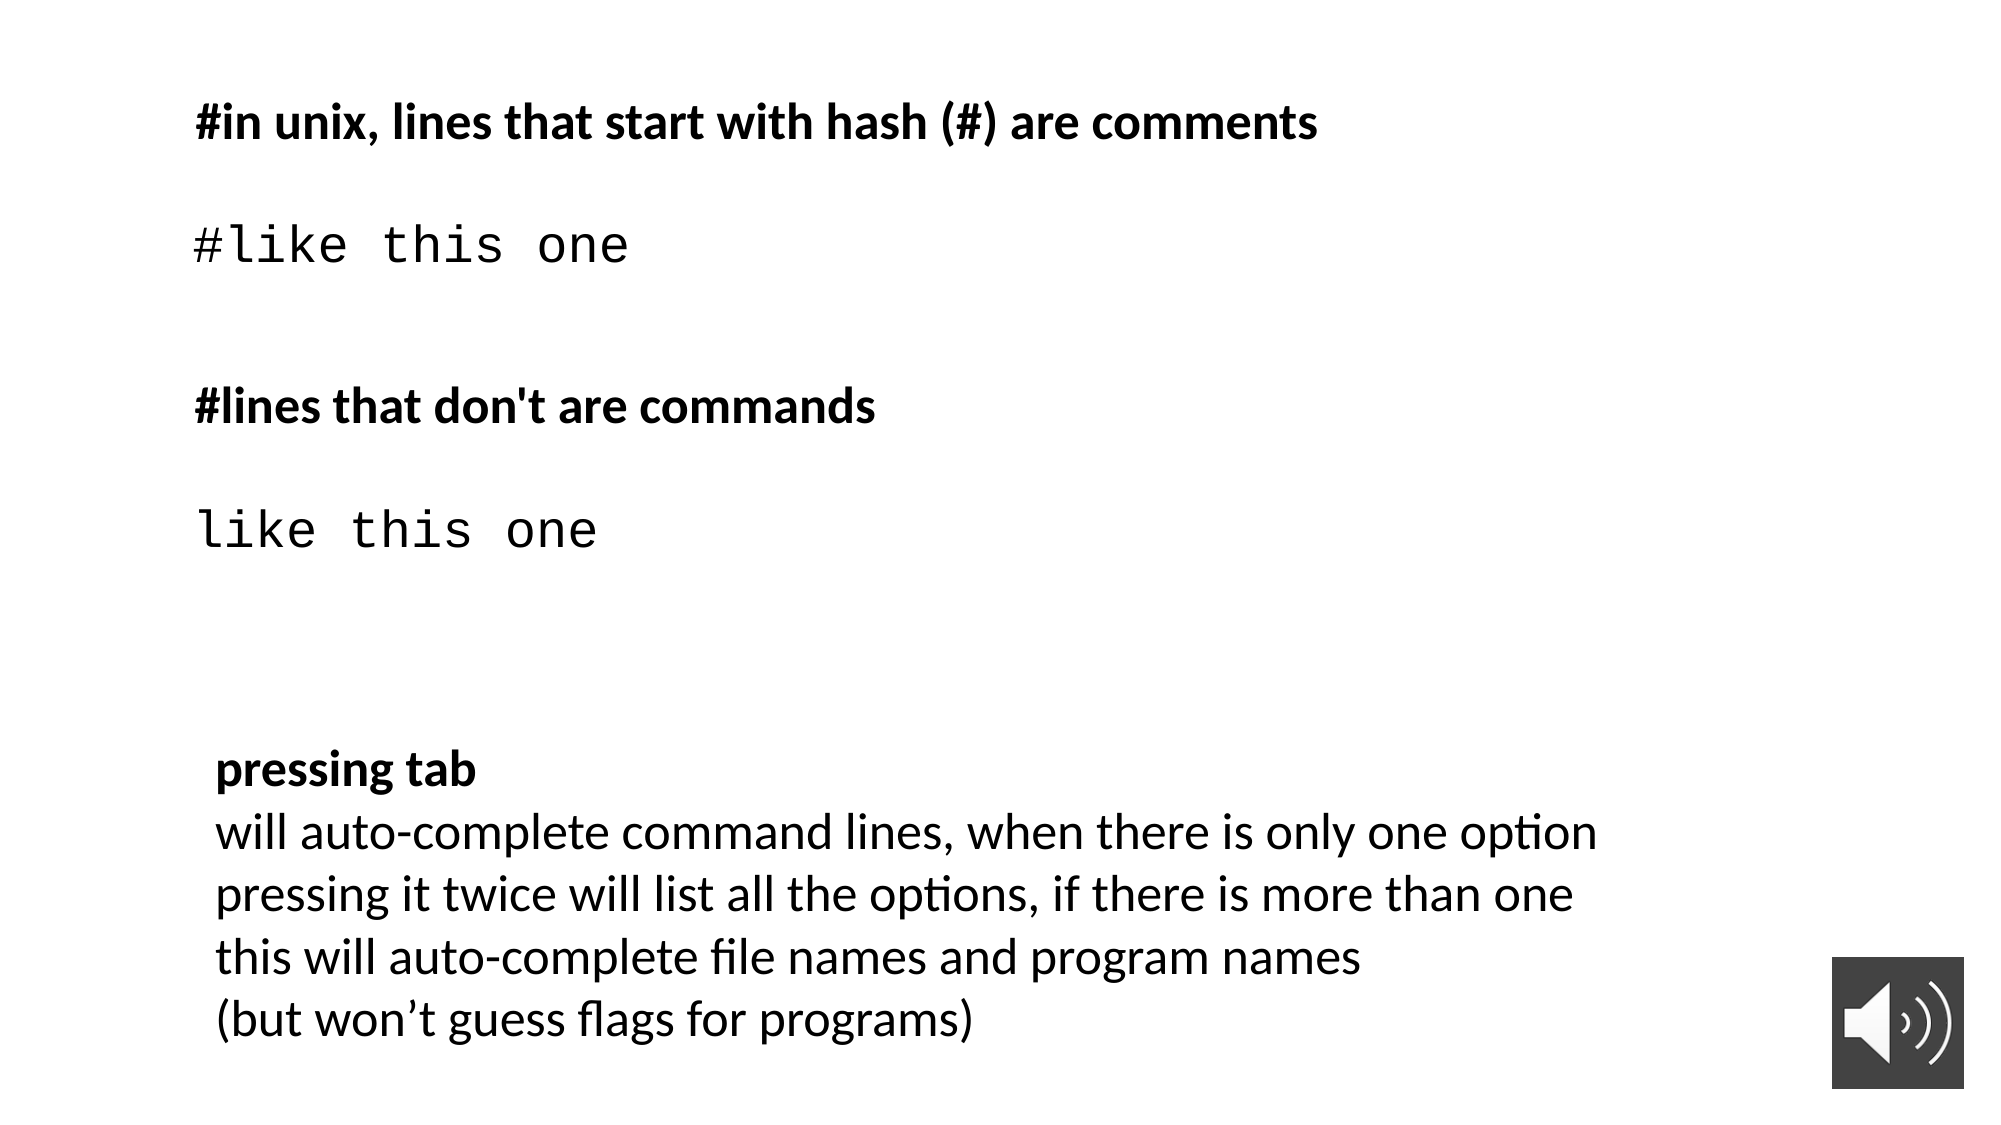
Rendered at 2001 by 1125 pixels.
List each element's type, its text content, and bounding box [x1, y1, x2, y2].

text_box like this one [177, 487, 614, 566]
picture [1831, 956, 1965, 1090]
text_box #lines that don't are commands [179, 364, 892, 442]
text_box pressing tab will auto-complete command lines, when there is only one option pressing it twice will list all the options, if there is more than one this will auto-complete file names and program names (but won’t guess flags for programs) [200, 727, 1614, 1055]
text_box #like this one [177, 203, 645, 281]
text_box #in unix, lines that start with hash (#) are comments [180, 80, 1334, 158]
